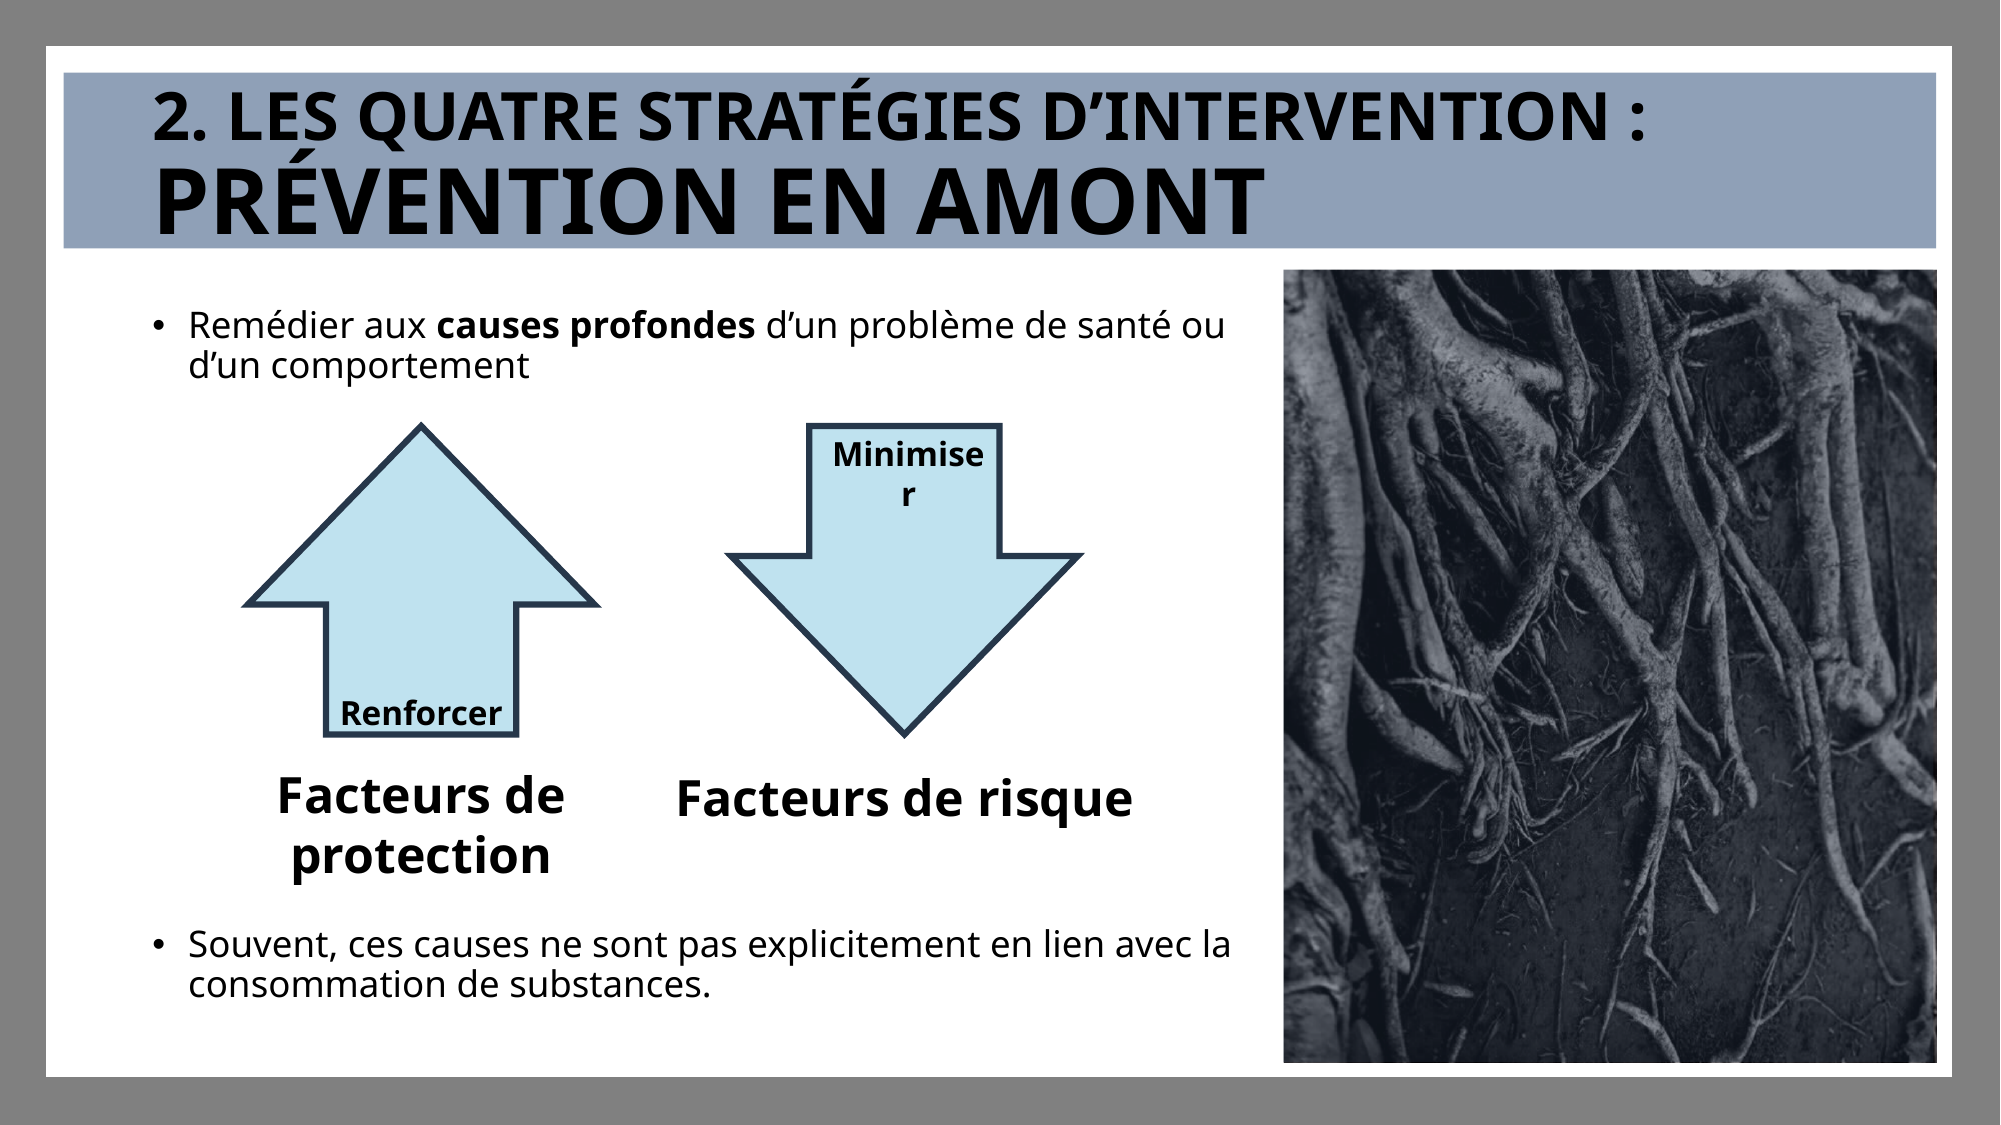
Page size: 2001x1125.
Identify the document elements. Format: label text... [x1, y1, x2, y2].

text_box [1863, 72, 1937, 249]
text_box [728, 425, 1081, 736]
text_box [0, 0, 2000, 1125]
text_box [1282, 993, 1934, 1063]
picture [1213, 270, 2000, 1062]
text_box Renforcer [323, 684, 519, 740]
text_box Minimiser [811, 426, 1006, 521]
text_box [245, 424, 597, 684]
text_box Facteurs de protection [167, 756, 675, 892]
text_box [63, 72, 137, 249]
title 2. LES QUATRE STRATÉGIES D’INTERVENTION : PRÉVENTION EN AMONT [137, 59, 1863, 278]
list Remédier aux causes profondes d’un problème de santé ou d’un comportement Souvent, ces causes ne sont pas explicitement en lien avec la consommation de substances. [137, 299, 1257, 1014]
text_box Facteurs de risque [651, 759, 1158, 835]
text_box [1282, 269, 1934, 339]
